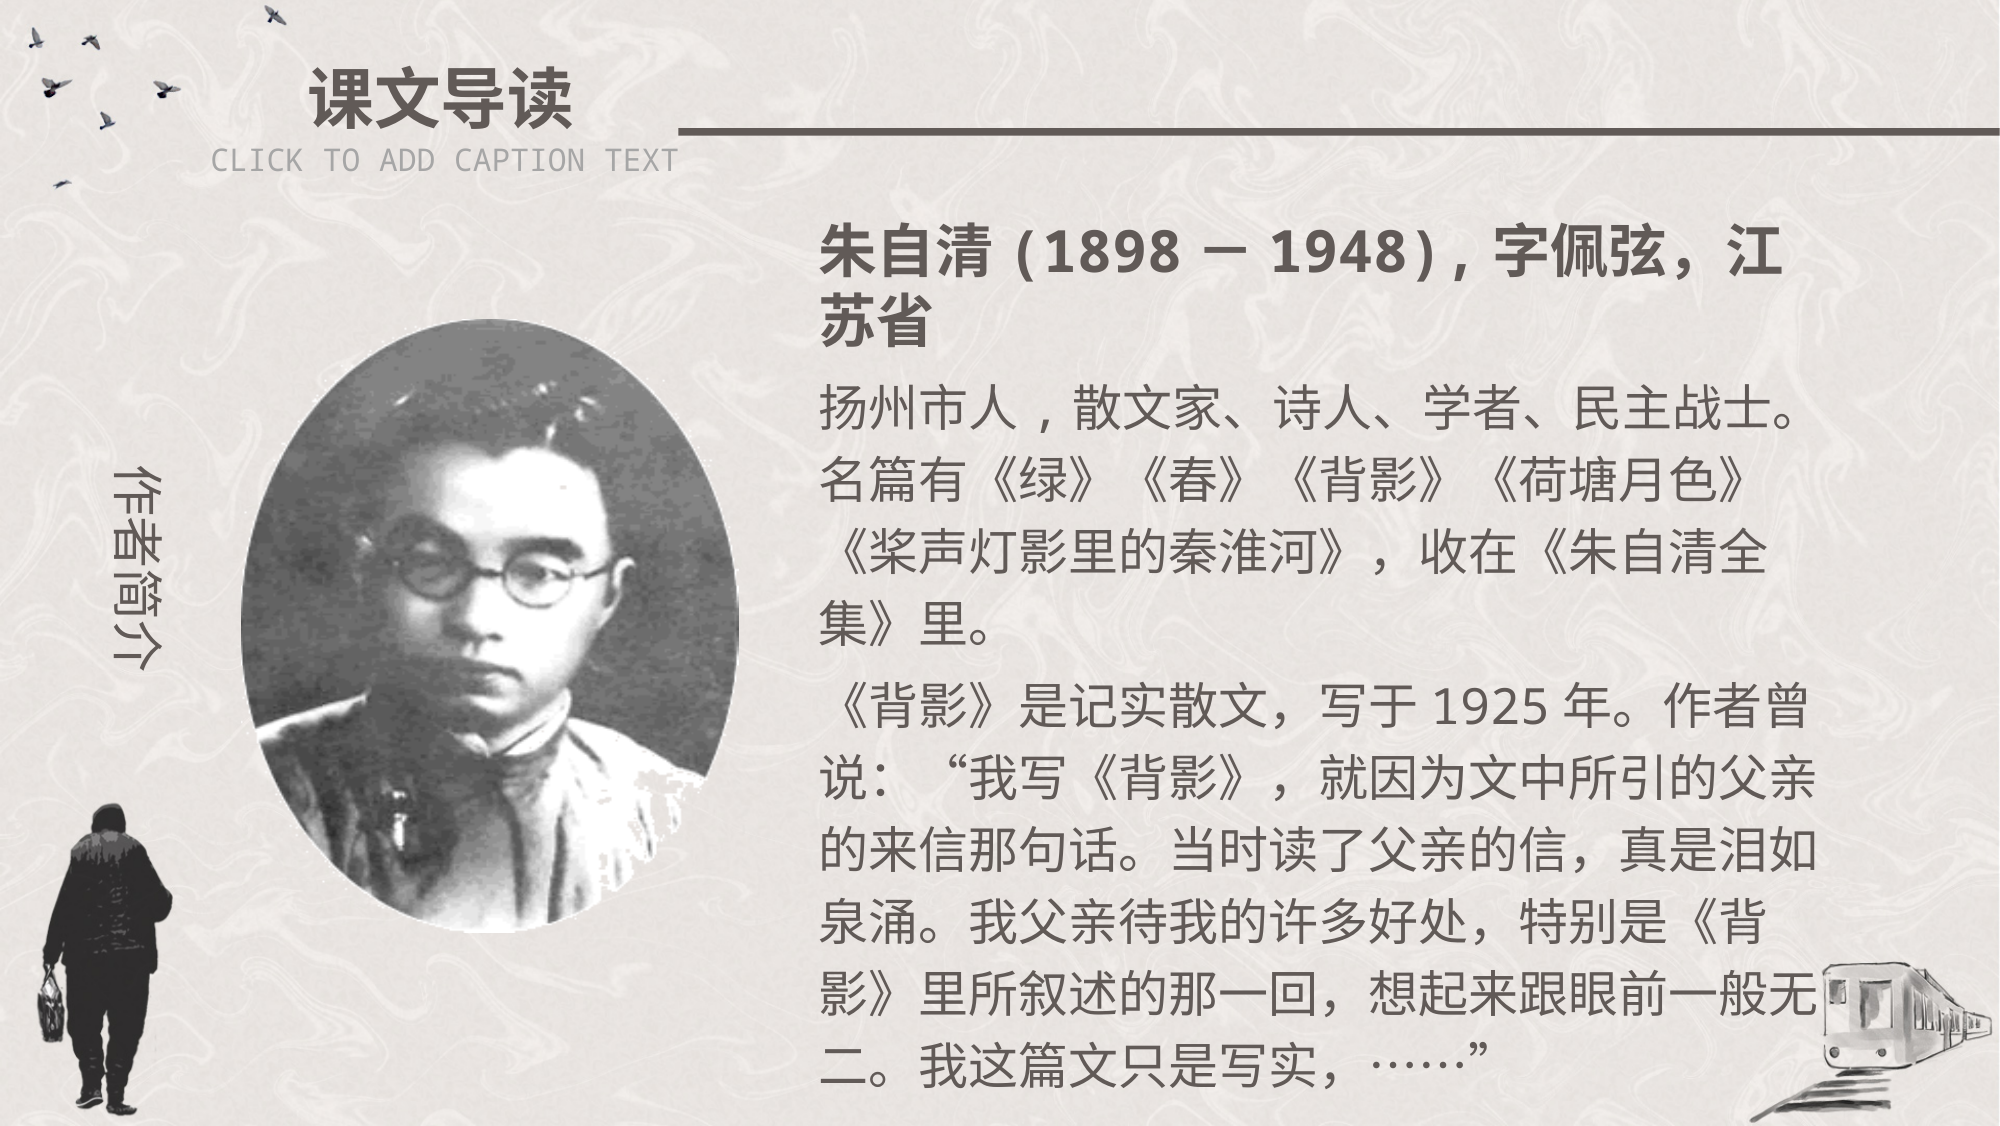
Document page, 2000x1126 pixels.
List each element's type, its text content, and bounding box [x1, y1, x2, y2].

text_box 朱自清(1898－1948),字佩弦，江苏省 扬州市人,散文家、诗人、学者、民主战士。 名篇有《绿》《春》《背影》《荷塘月色》《桨声灯影里的秦淮河》，收在《朱自清全集》里。 《背影》是记实散文，写于1925年。作者曾说：“我写《背影》，就因为文中所引的父亲的来信那句话。当时读了父亲的信，真是泪如泉涌。我父亲待我的许多好处，特别是《背影》里所叙述的那一回，想起来跟眼前一般无二。我这篇文只是写实，……” [803, 207, 1839, 1102]
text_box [173, 56, 2000, 178]
picture [0, 0, 2000, 1126]
text_box 作者简介 [84, 450, 178, 676]
